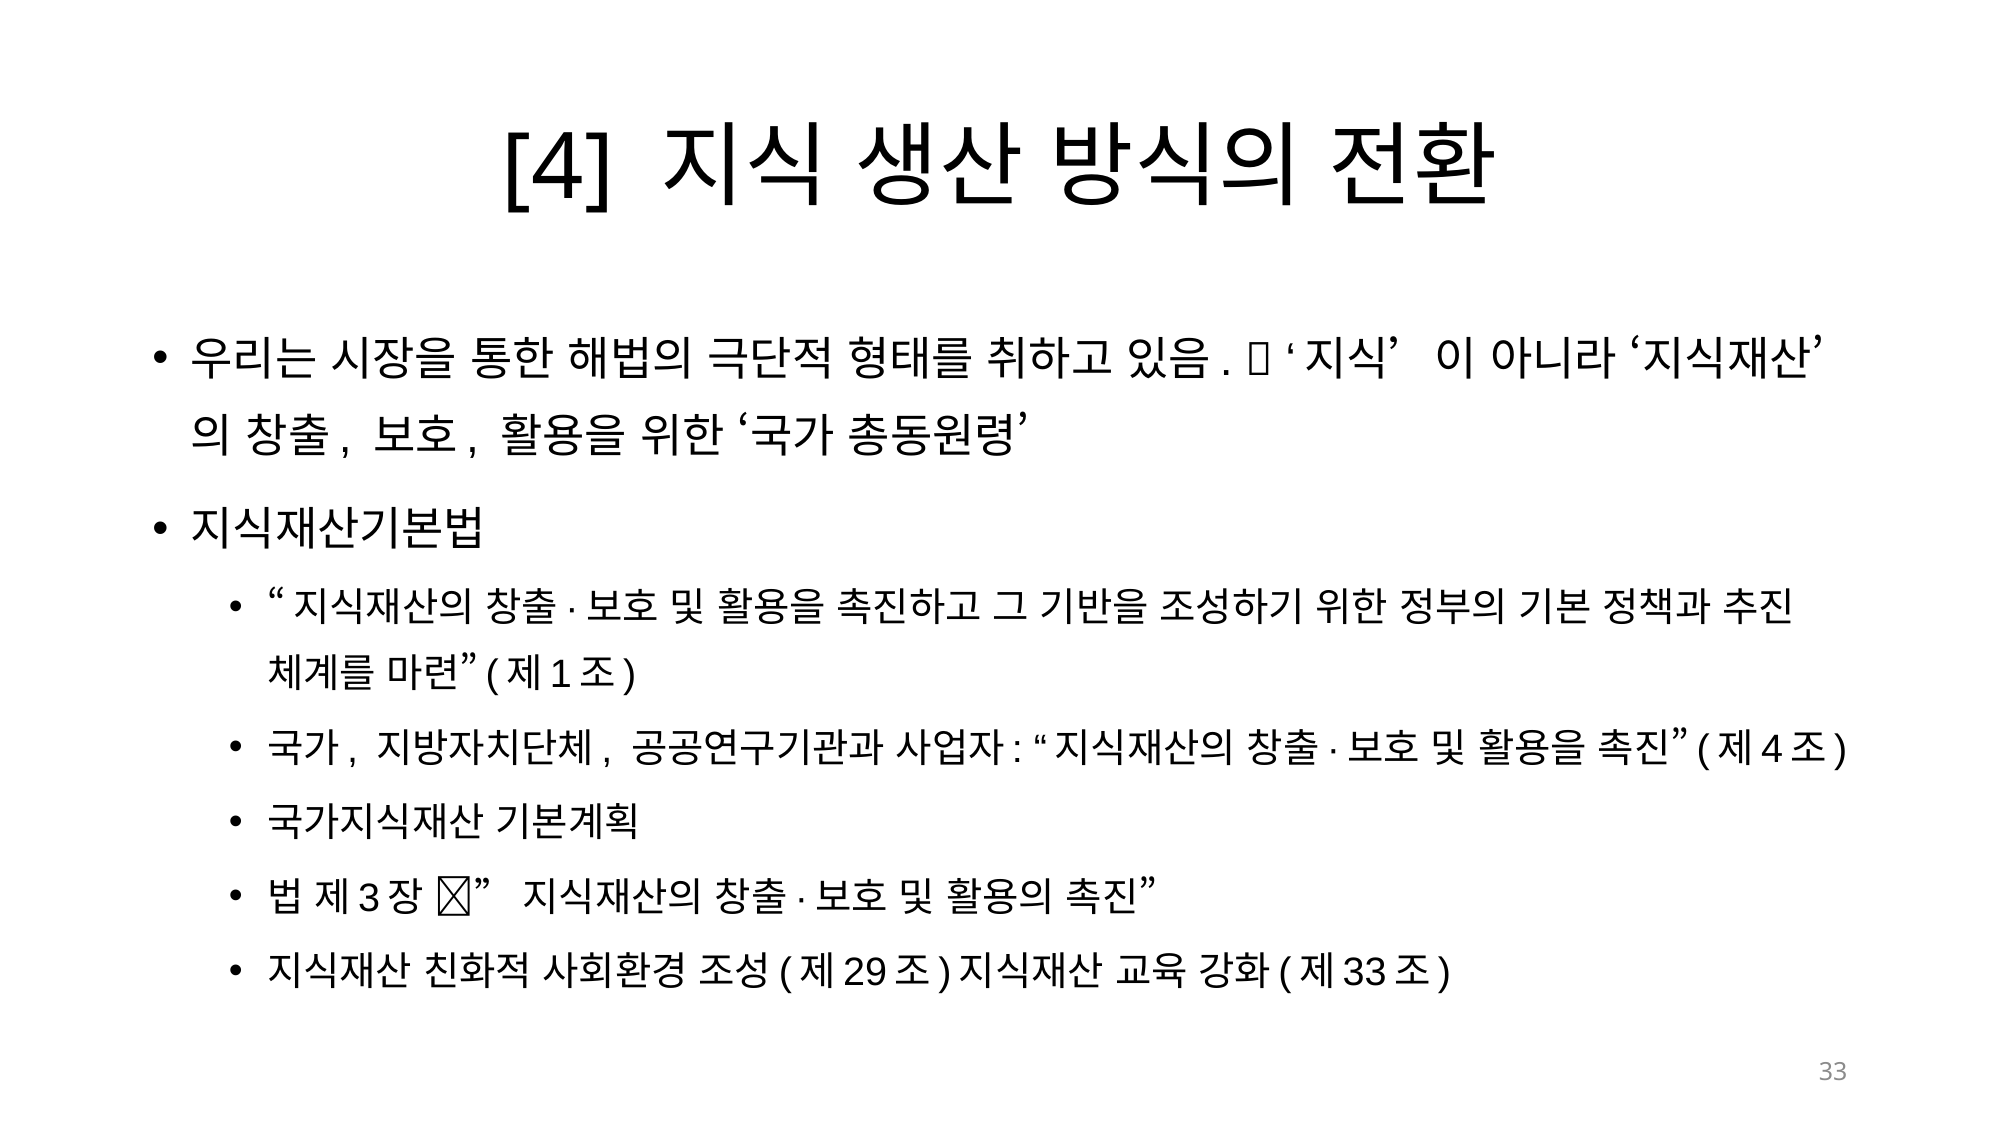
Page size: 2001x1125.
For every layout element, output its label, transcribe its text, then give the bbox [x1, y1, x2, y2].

slide_number 33 [1412, 1042, 1863, 1103]
title [4] 지식 생산 방식의 전환 [137, 59, 1863, 278]
list 우리는 시장을 통한 해법의 극단적 형태를 취하고 있음.  ‘지식’이 아니라 ‘지식재산’의 창출, 보호, 활용을 위한 ‘국가 총동원령’ 지식재산기본법 “지식재산의 창출·보호 및 활용을 촉진하고 그 기반을 조성하기 위한 정부의 기본 정책과 추진 체계를 마련”(제1조) 국가, 지방자치단체, 공공연구기관과 사업자: “지식재산의 창출·보호 및 활용을 촉진”(제4조) 국가지식재산 기본계획 법 제3장 ” 지식재산의 창출·보호 및 활용의 촉진” 지식재산 친화적 사회환경 조성(제29조)지식재산 교육 강화(제33조) [137, 299, 1863, 1014]
